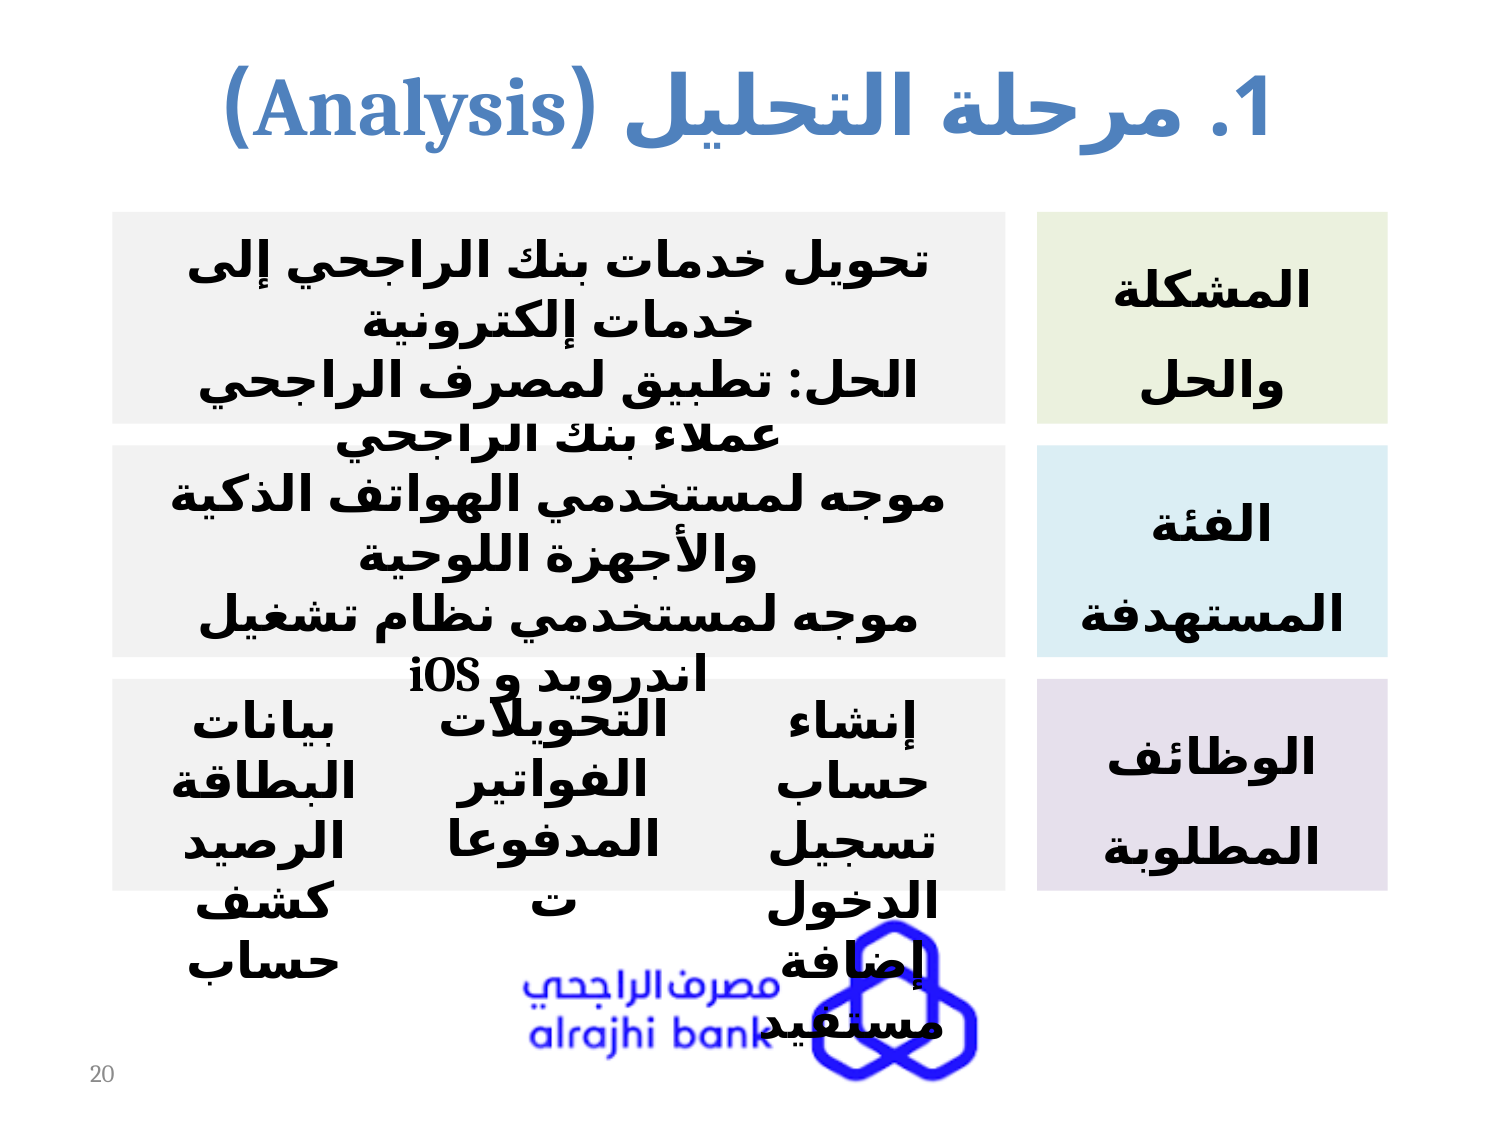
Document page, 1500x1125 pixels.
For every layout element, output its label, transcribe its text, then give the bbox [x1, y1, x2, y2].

text_box إنشاء حساب تسجيل الدخول إضافة مستفيد [718, 681, 988, 889]
picture [428, 890, 1076, 1103]
text_box 1. مرحلة التحليل (Analysis) [74, 45, 1425, 233]
text_box بيانات البطاقة الرصيد كشف حساب [129, 680, 400, 996]
text_box الفئة المستهدفة [1035, 443, 1390, 659]
text_box الوظائف المطلوبة [1035, 677, 1390, 893]
text_box عملاء بنك الراجحي موجه لمستخدمي الهواتف الذكية والأجهزة اللوحية موجه لمستخدمي نظام تشغيل اندرويد و iOS [110, 443, 1007, 659]
text_box [110, 677, 1007, 893]
text_box المشكلة والحل [1035, 210, 1390, 426]
text_box التحويلات الفواتير المدفوعات [419, 679, 689, 935]
text_box تحويل خدمات بنك الراجحي إلى خدمات إلكترونية الحل: تطبيق لمصرف الراجحي [110, 210, 1007, 426]
slide_number 20 [75, 1042, 423, 1103]
